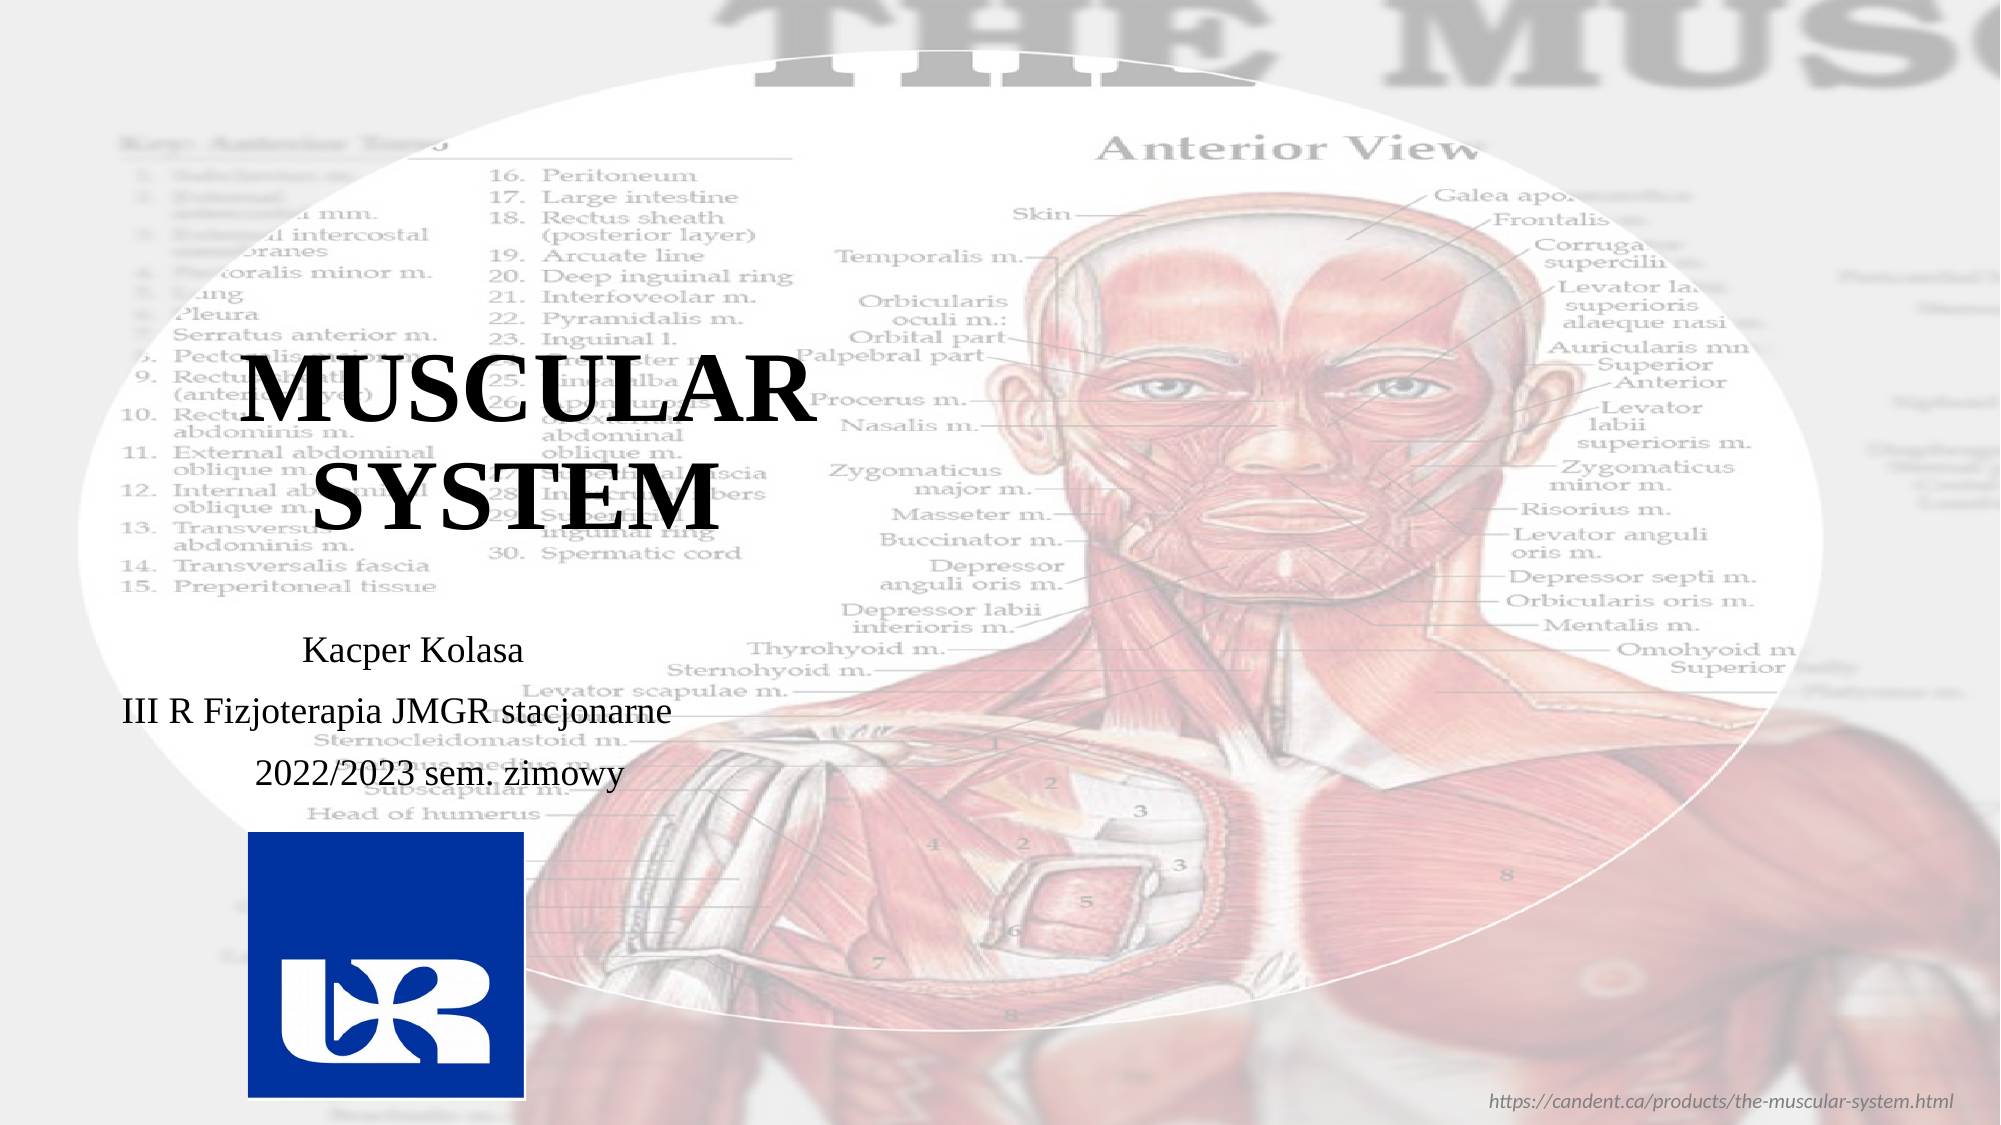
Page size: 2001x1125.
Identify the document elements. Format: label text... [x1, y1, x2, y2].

text_box https://candent.ca/products/the-muscular-system.html [1473, 1080, 2000, 1121]
text_box Kacper Kolasa III R Fizjoterapia JMGR stacjonarne 2022/2023 sem. zimowy [26, 622, 769, 897]
text_box MUSCULAR SYSTEM [86, 327, 972, 602]
picture [247, 832, 527, 1101]
